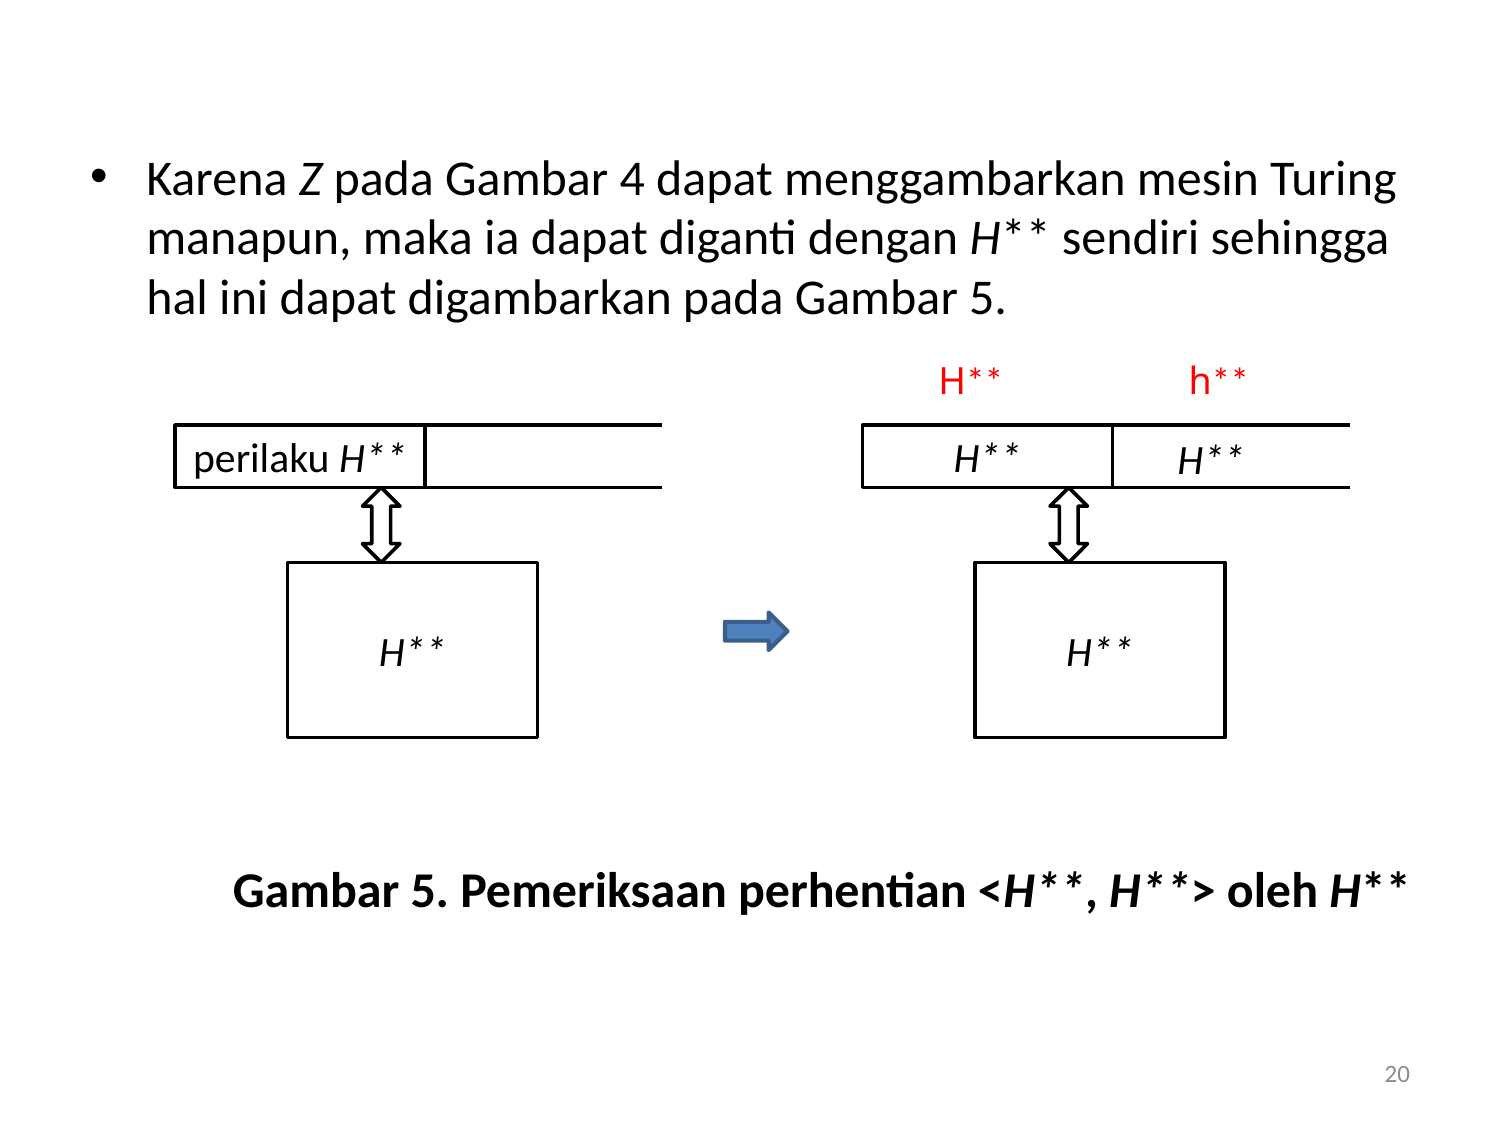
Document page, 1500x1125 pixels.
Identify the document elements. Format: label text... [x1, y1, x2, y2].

text_box [1048, 485, 1090, 565]
text_box [360, 485, 402, 565]
text_box H** [923, 349, 1027, 410]
text_box H** [973, 560, 1227, 740]
list Karena Z pada Gambar 4 dapat menggambarkan mesin Turing manapun, maka ia dapat diganti dengan H** sendiri sehingga hal ini dapat digambarkan pada Gambar 5. [75, 137, 1425, 1005]
text_box H** [285, 560, 539, 740]
text_box [722, 610, 790, 652]
text_box H** [1162, 434, 1302, 486]
text_box perilaku H** [173, 423, 424, 489]
text_box H** [860, 423, 1112, 489]
text_box h** [1173, 349, 1264, 410]
slide_number 20 [1074, 1042, 1425, 1103]
text_box Gambar 5. Pemeriksaan perhentian <H**, H**> oleh H** [218, 849, 1426, 925]
